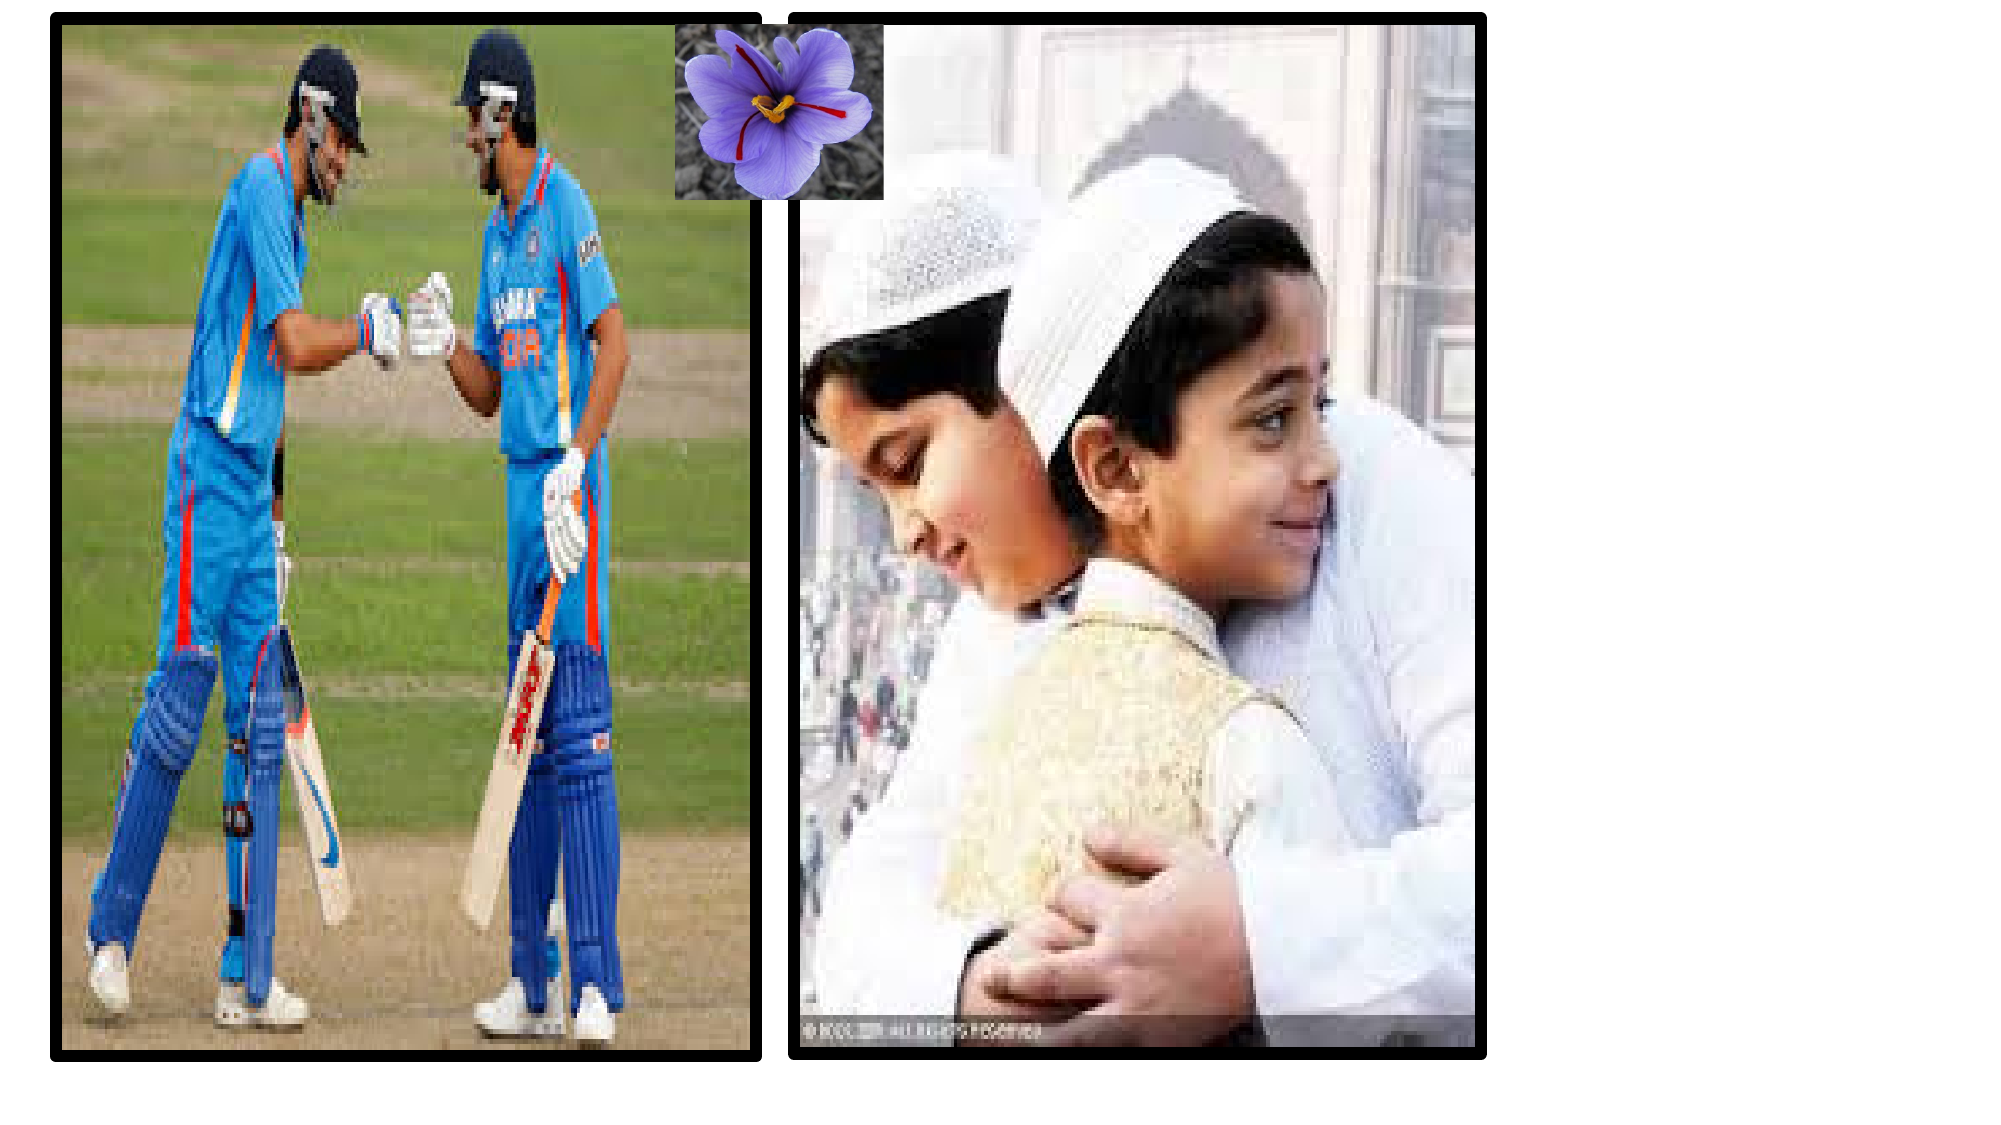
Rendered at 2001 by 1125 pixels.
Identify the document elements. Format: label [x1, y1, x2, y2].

text_box [62, 24, 1475, 1050]
picture [674, 24, 884, 200]
